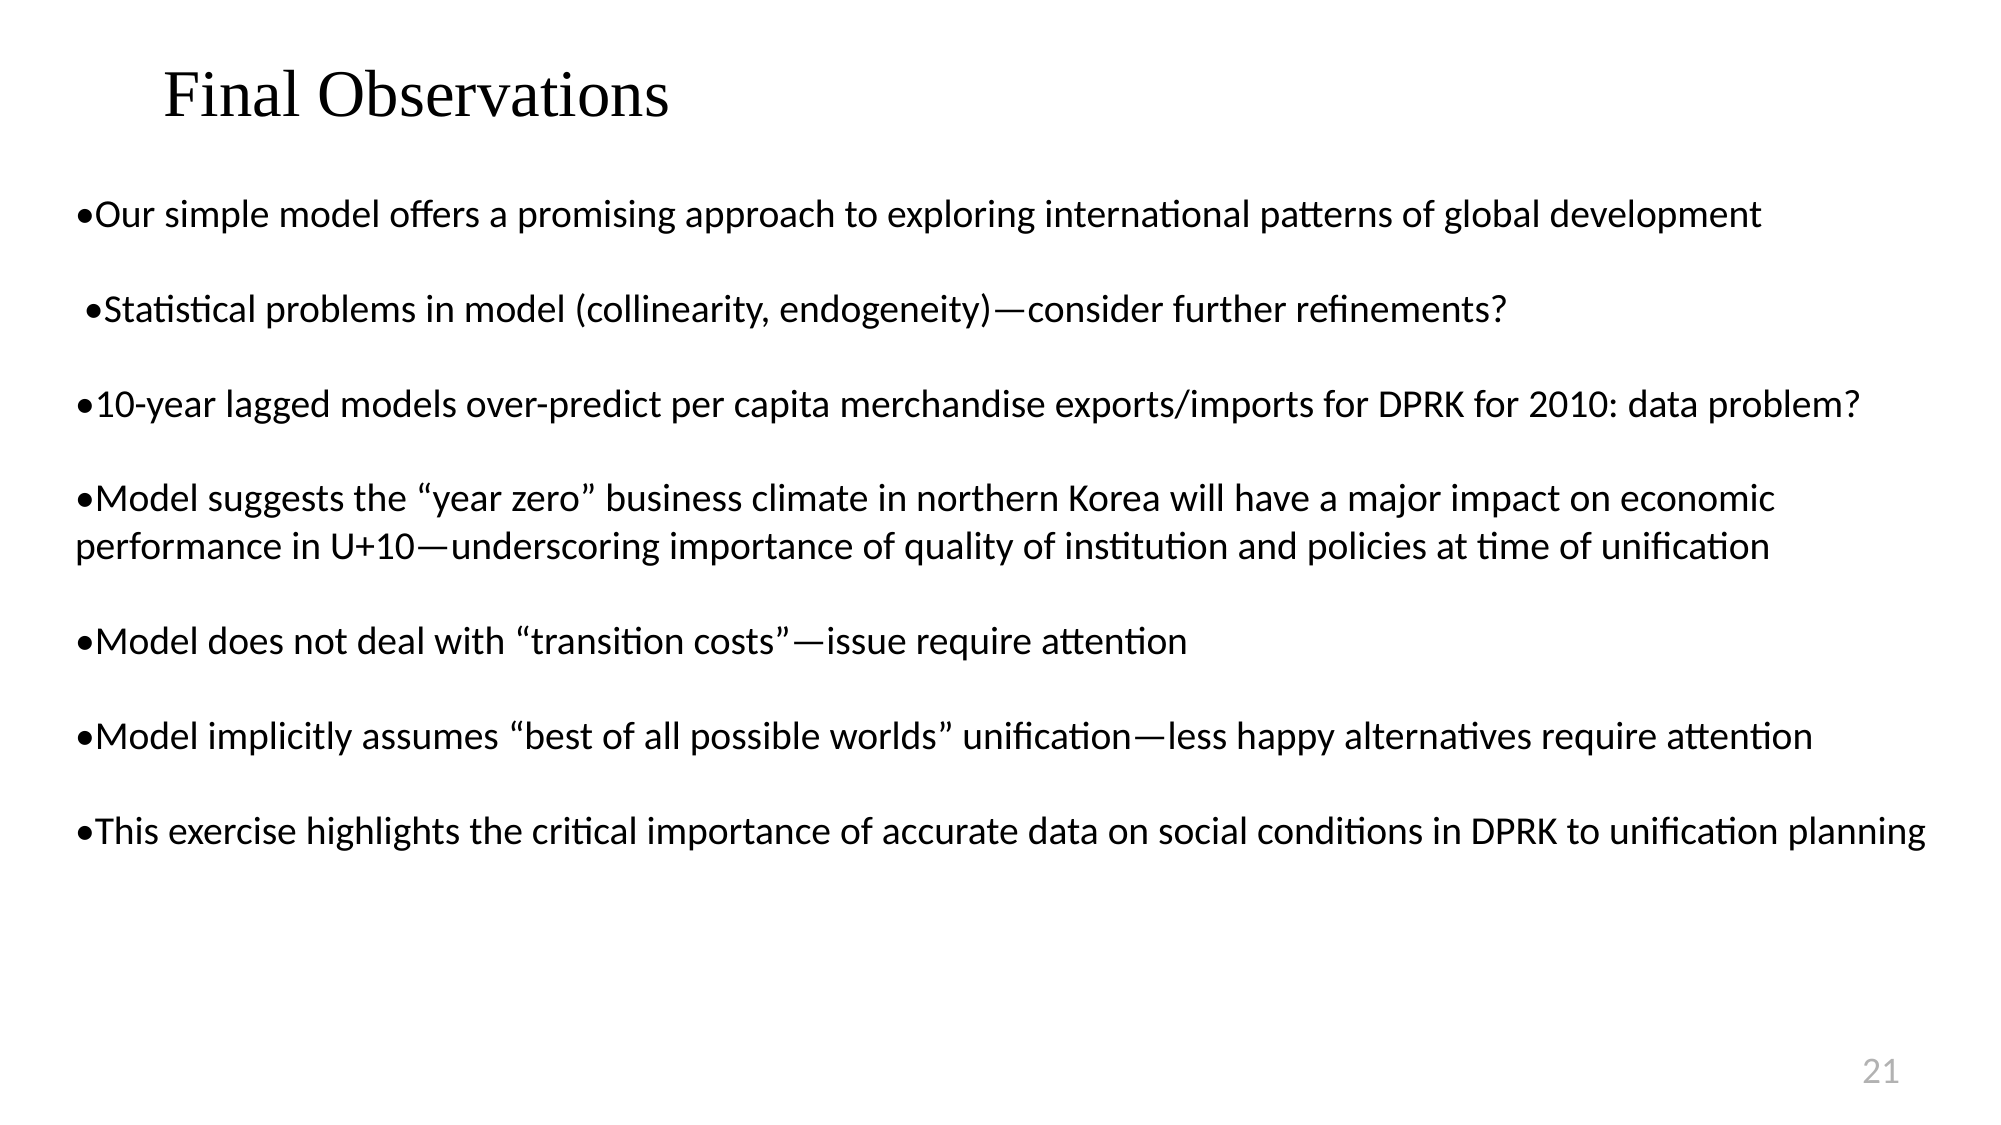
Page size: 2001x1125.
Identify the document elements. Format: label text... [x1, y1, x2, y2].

title Final Observations [164, 50, 1849, 131]
list •Our simple model offers a promising approach to exploring international patterns of global development •Statistical problems in model (collinearity, endogeneity)—consider further refinements? •10-year lagged models over-predict per capita merchandise exports/imports for DPRK for 2010: data problem? •Model suggests the “year zero” business climate in northern Korea will have a major impact on economic performance in U+10—underscoring importance of quality of institution and policies at time of unification •Model does not deal with “transition costs”—issue require attention •Model implicitly assumes “best of all possible worlds” unification—less happy alternatives require attention •This exercise highlights the critical importance of accurate data on social conditions in DPRK to unification planning [75, 187, 1938, 907]
slide_number 21 [1440, 1046, 1900, 1103]
